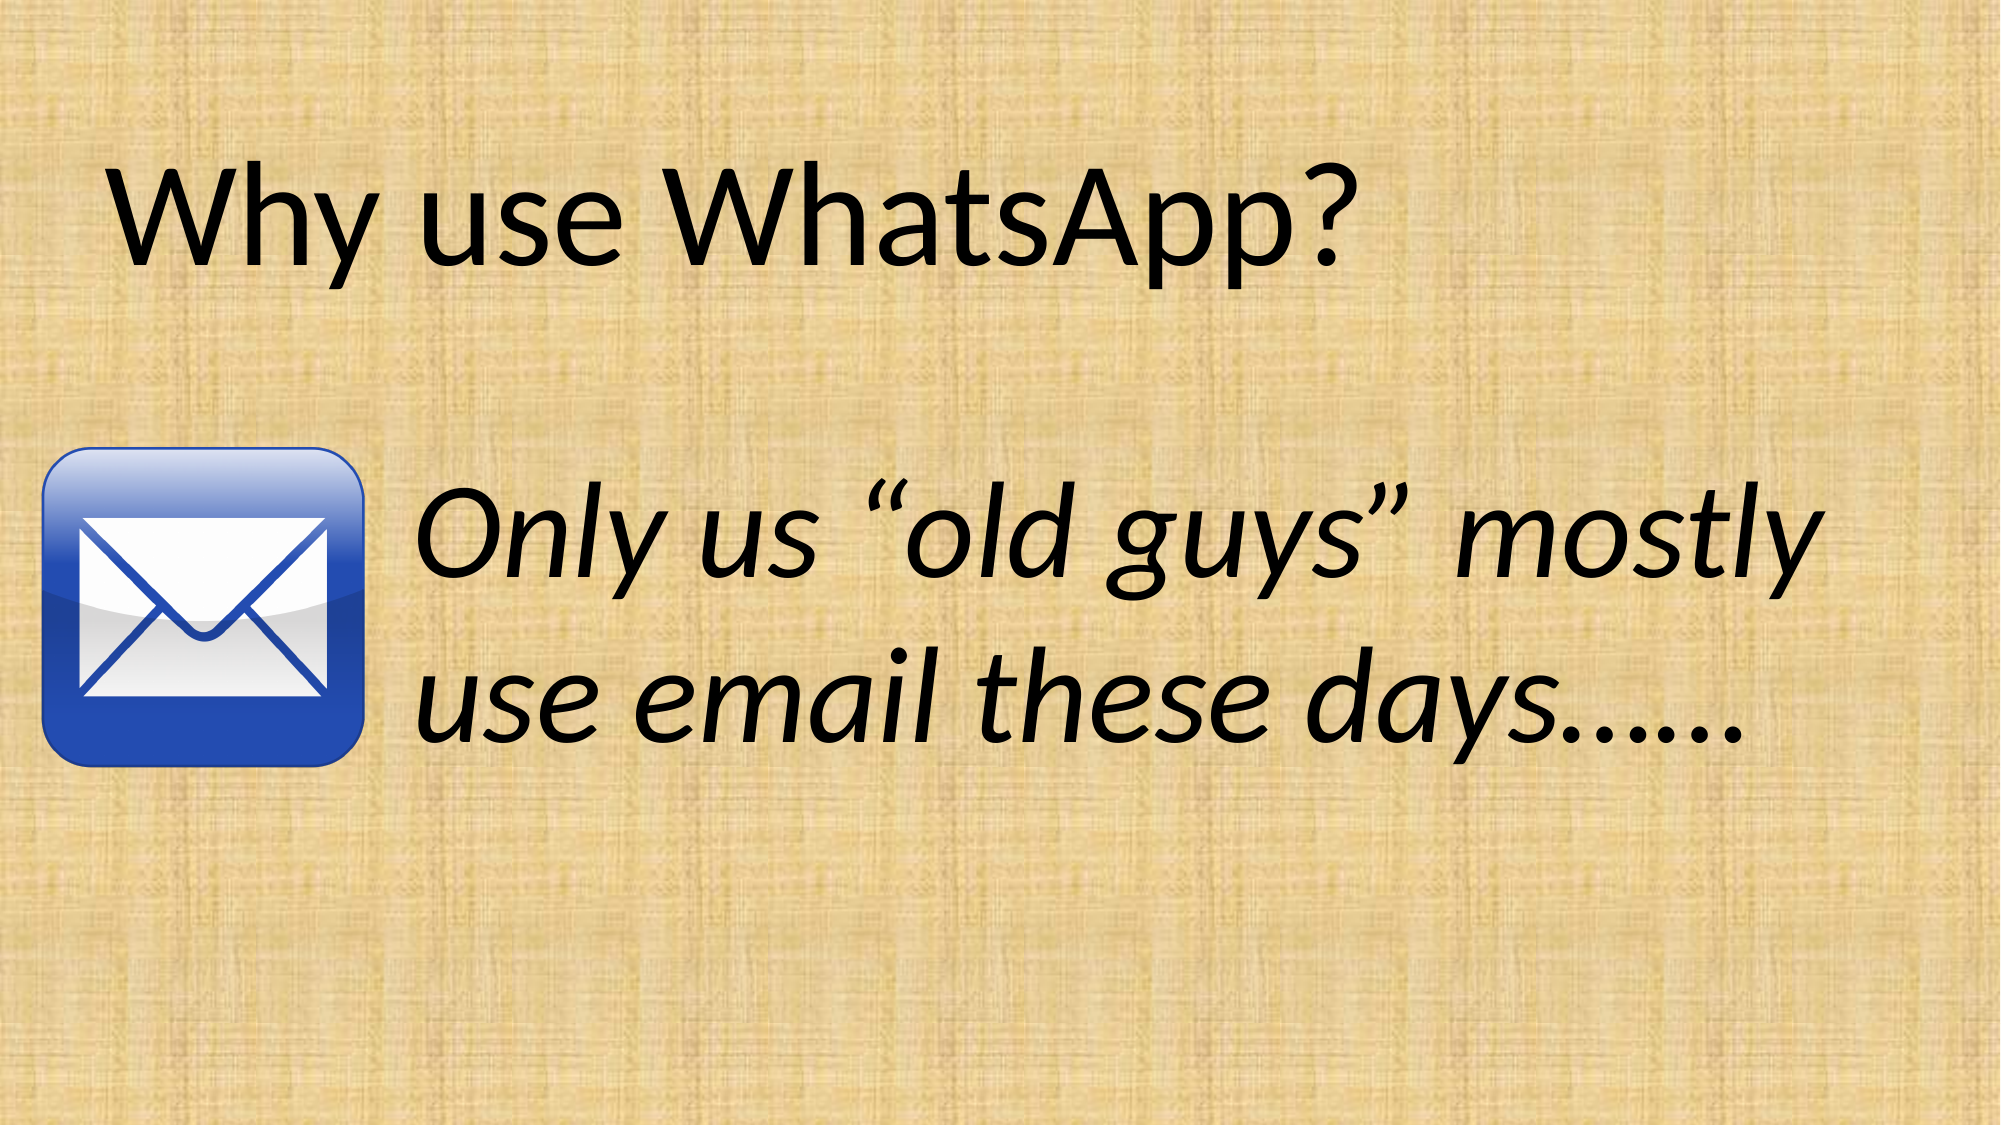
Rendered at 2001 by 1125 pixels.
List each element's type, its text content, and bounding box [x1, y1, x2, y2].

text_box Why use WhatsApp? [89, 108, 1568, 304]
picture [0, 0, 2001, 1125]
text_box Only us “old guys” mostly use email these days…… [397, 432, 2000, 777]
